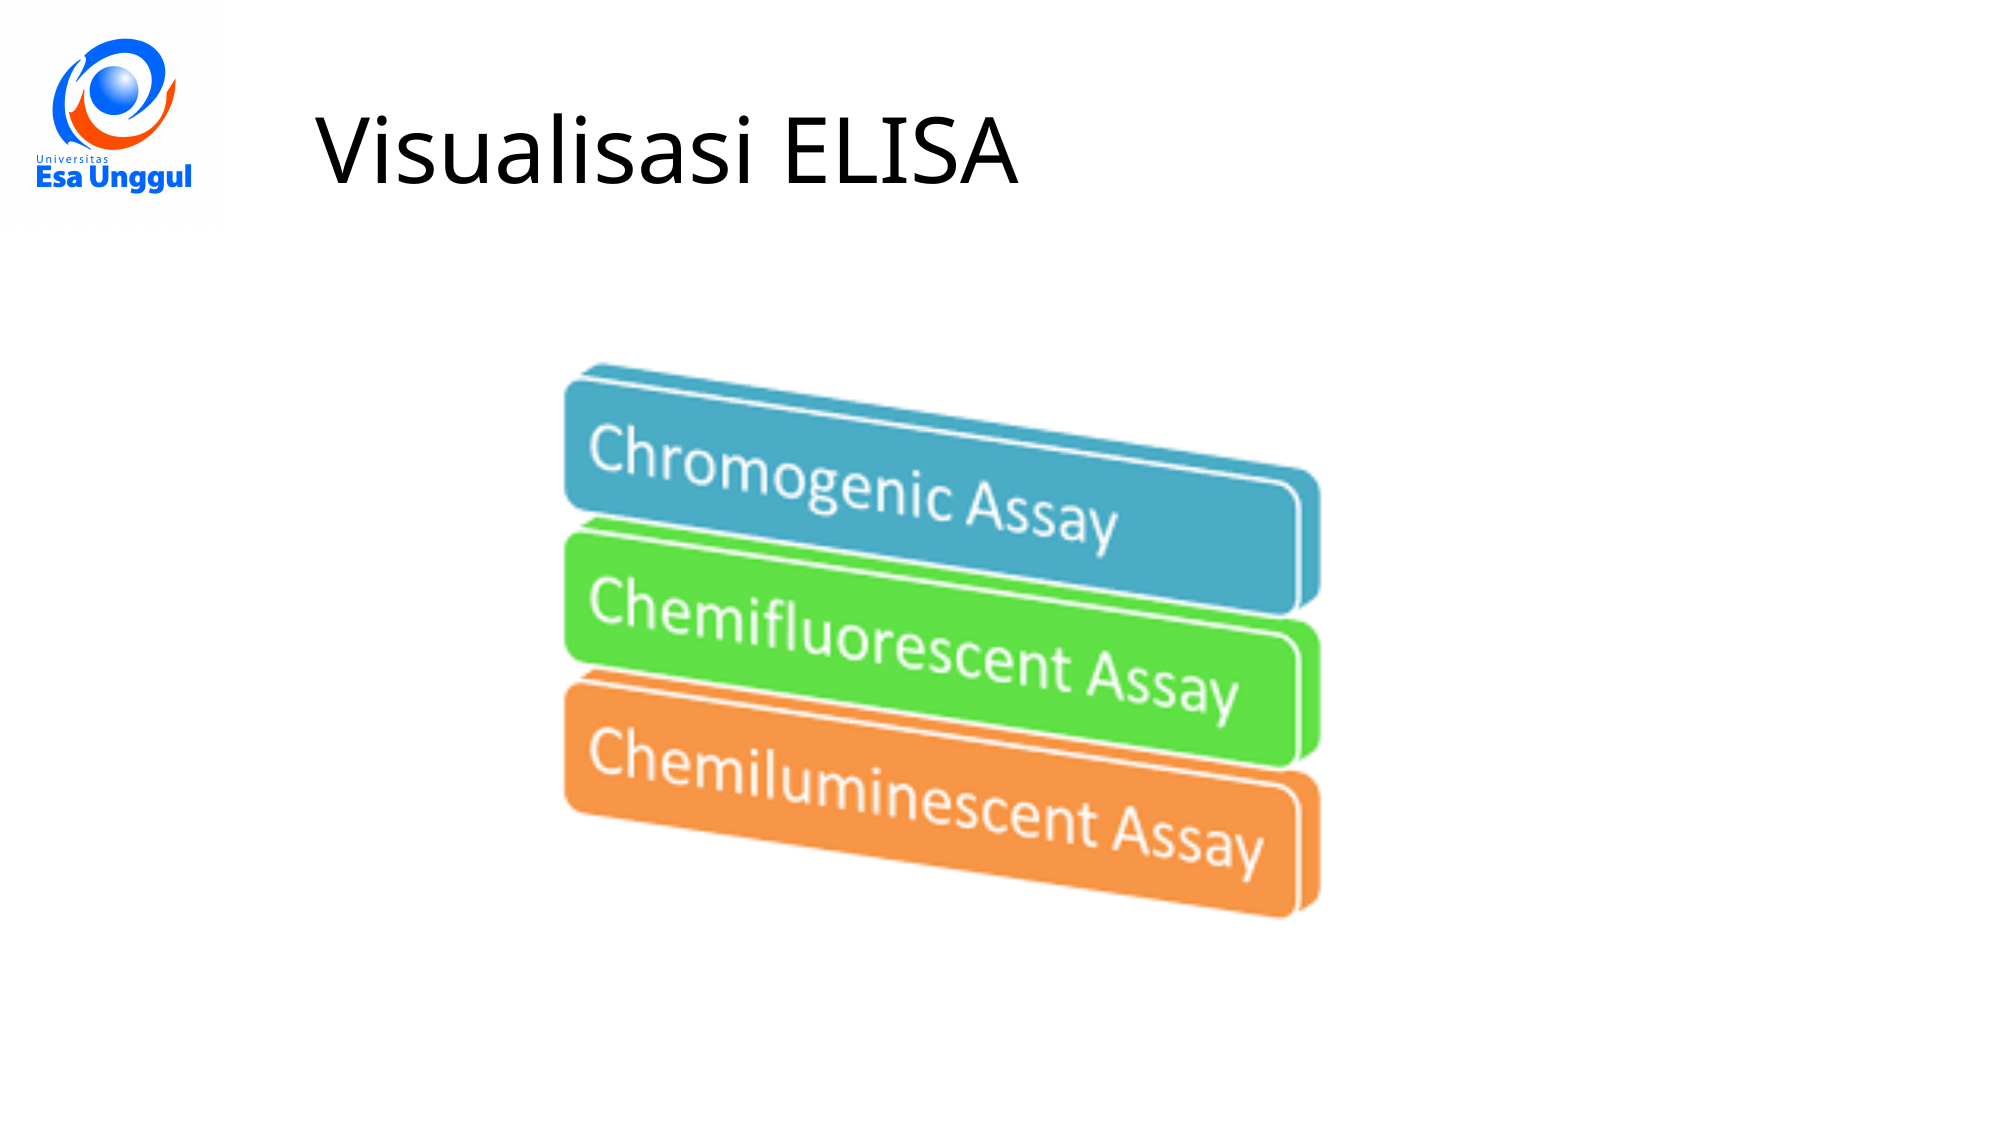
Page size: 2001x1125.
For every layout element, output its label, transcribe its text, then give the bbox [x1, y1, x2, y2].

title Visualisasi ELISA [300, 44, 2000, 263]
picture [0, 0, 228, 229]
picture [499, 354, 1363, 940]
